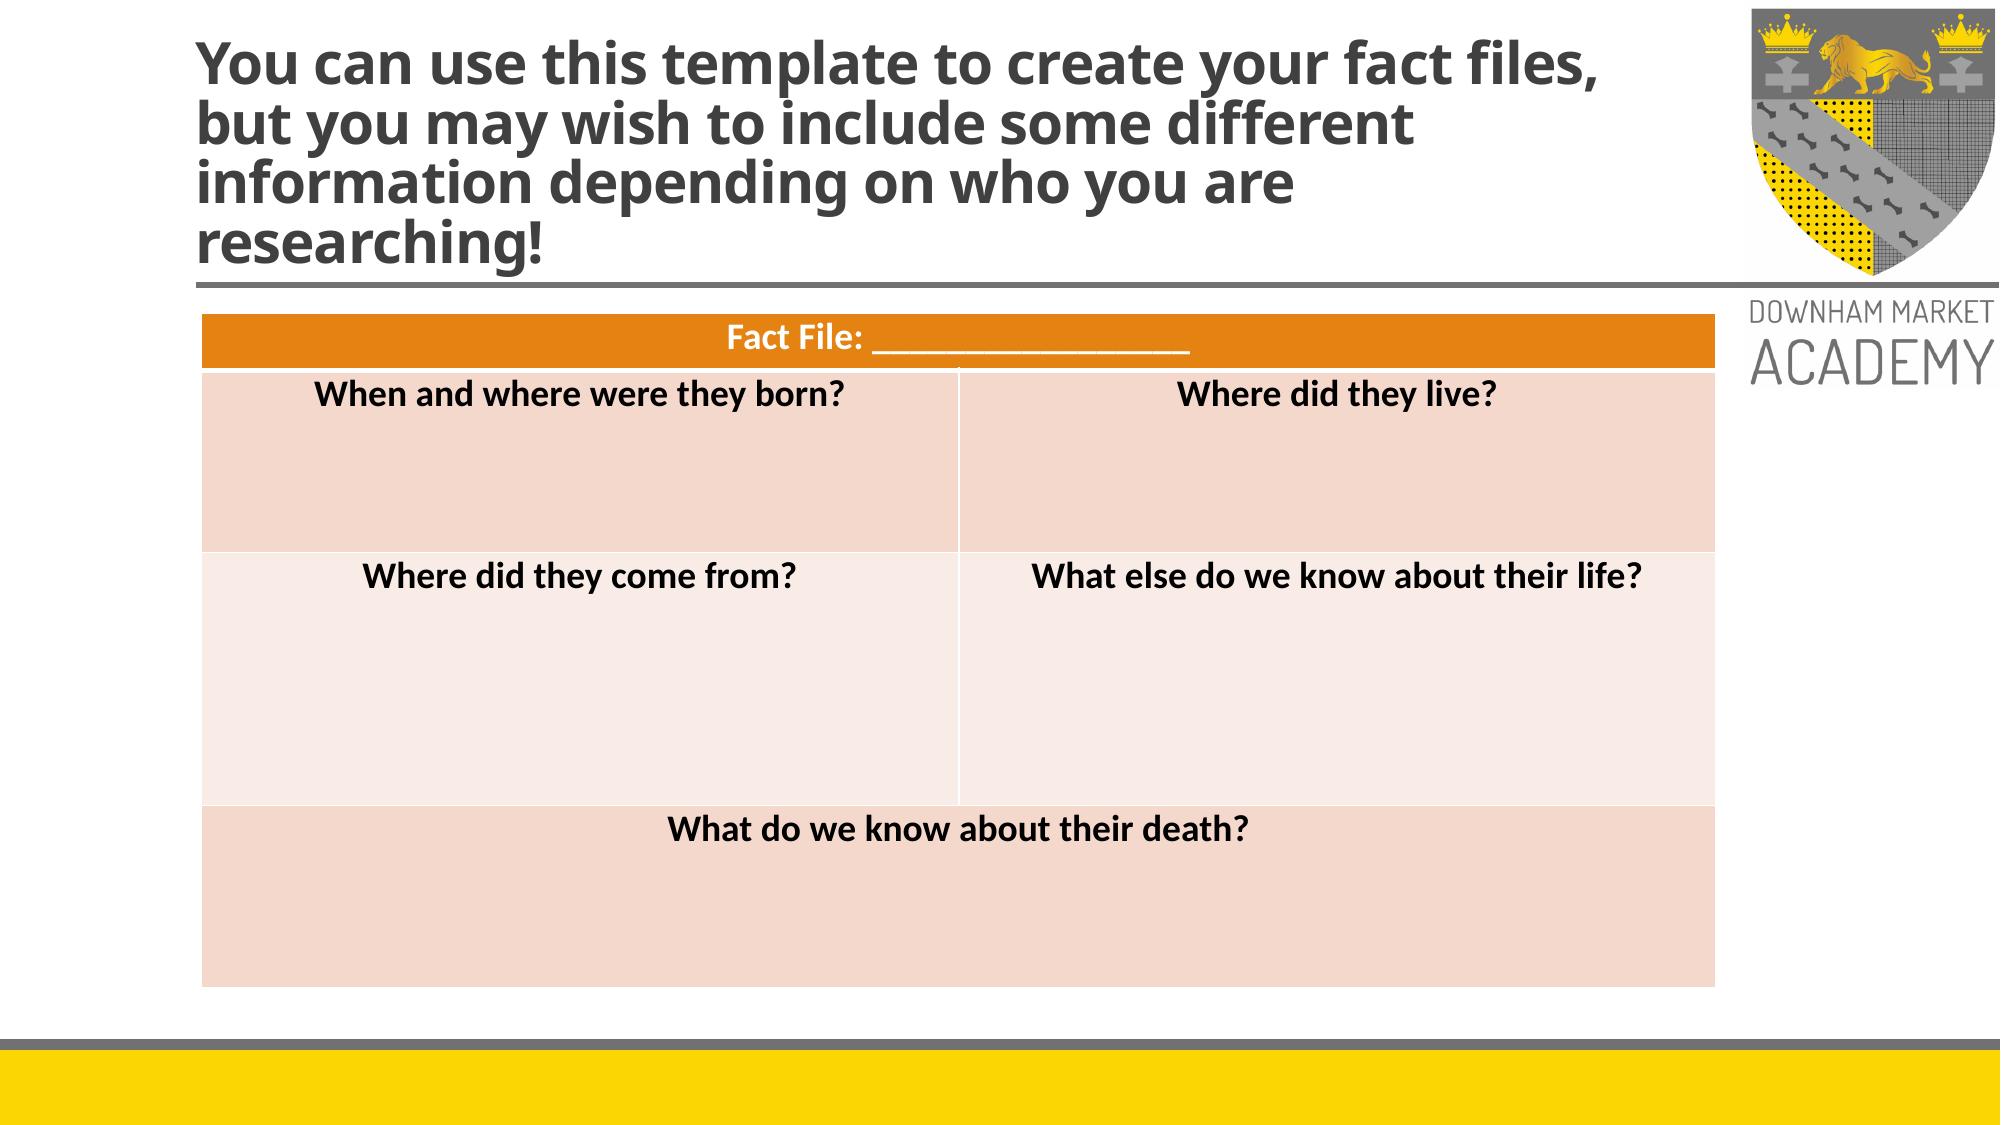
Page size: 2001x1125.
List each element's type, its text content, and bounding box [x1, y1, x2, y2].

table_cell When and where were they born? [202, 373, 958, 552]
table_header Fact File: _________________ [202, 314, 1715, 368]
table_cell Where did they live? [960, 373, 1715, 552]
title You can use this template to create your fact files, but you may wish to include some different information depending on who you are researching! [180, 47, 1671, 283]
table_cell What else do we know about their life? [960, 553, 1715, 805]
table_cell What do we know about their death? [202, 806, 1715, 987]
picture [1742, 0, 2000, 389]
table_cell Where did they come from? [202, 553, 958, 805]
